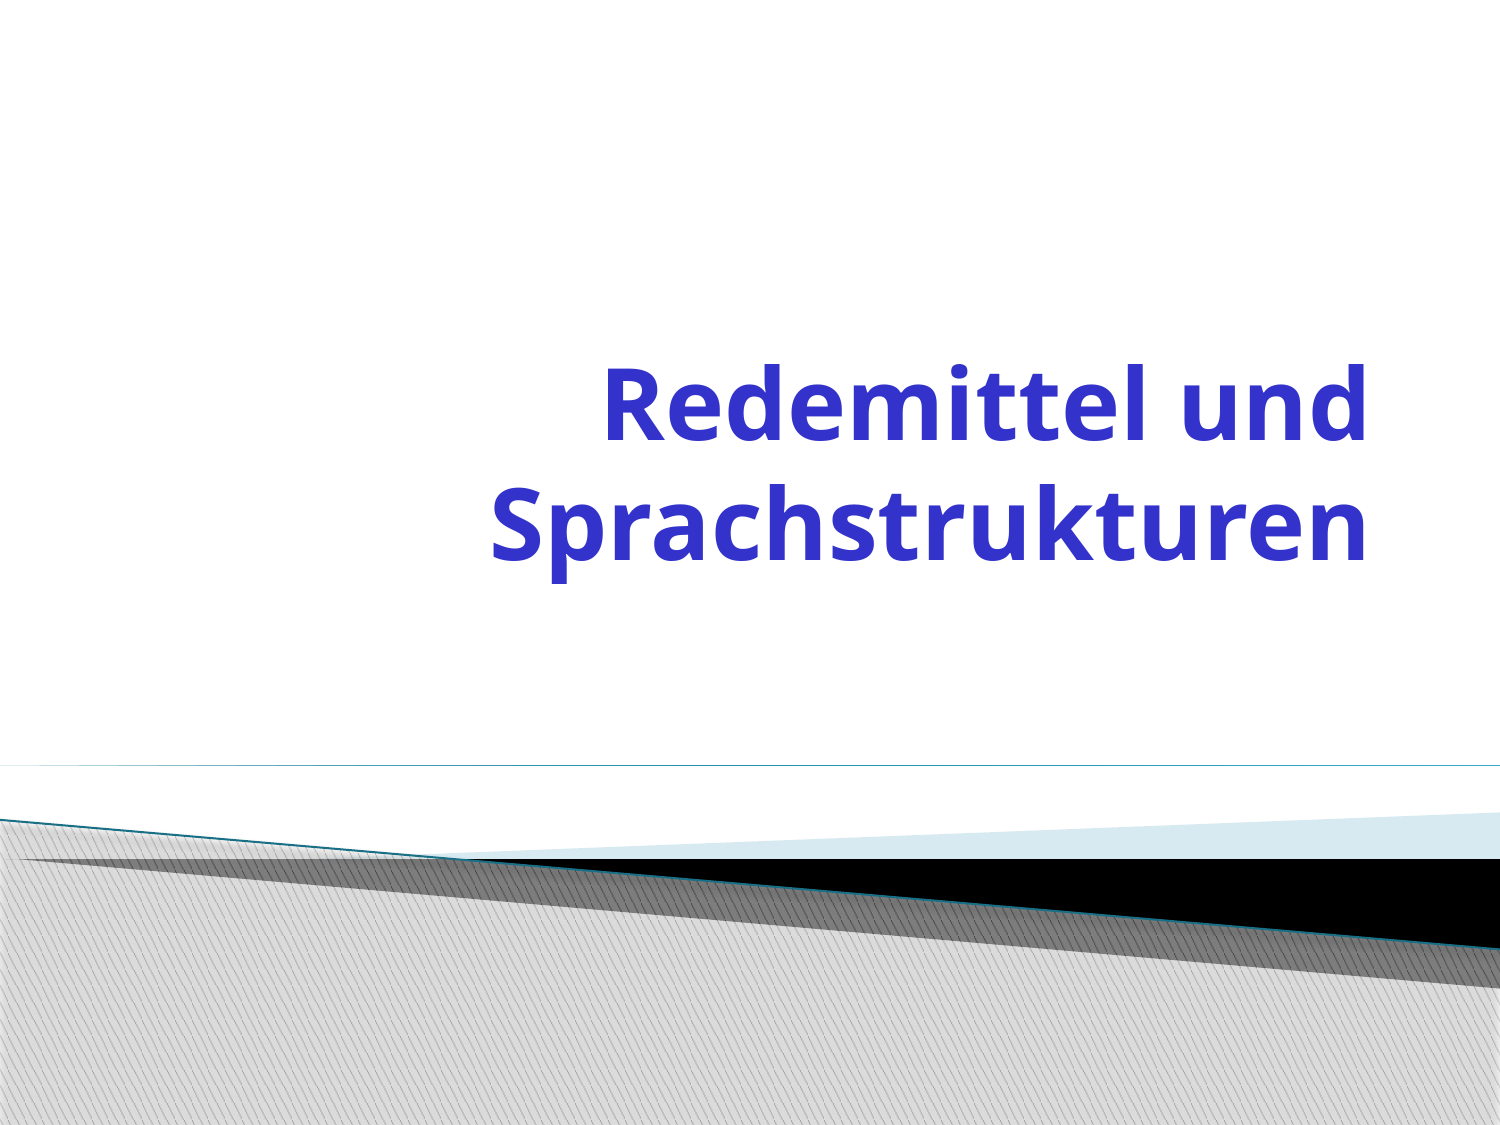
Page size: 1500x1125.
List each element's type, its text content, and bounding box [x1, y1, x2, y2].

picture [5, 859, 1500, 989]
title Redemittel und Sprachstrukturen [112, 287, 1388, 588]
